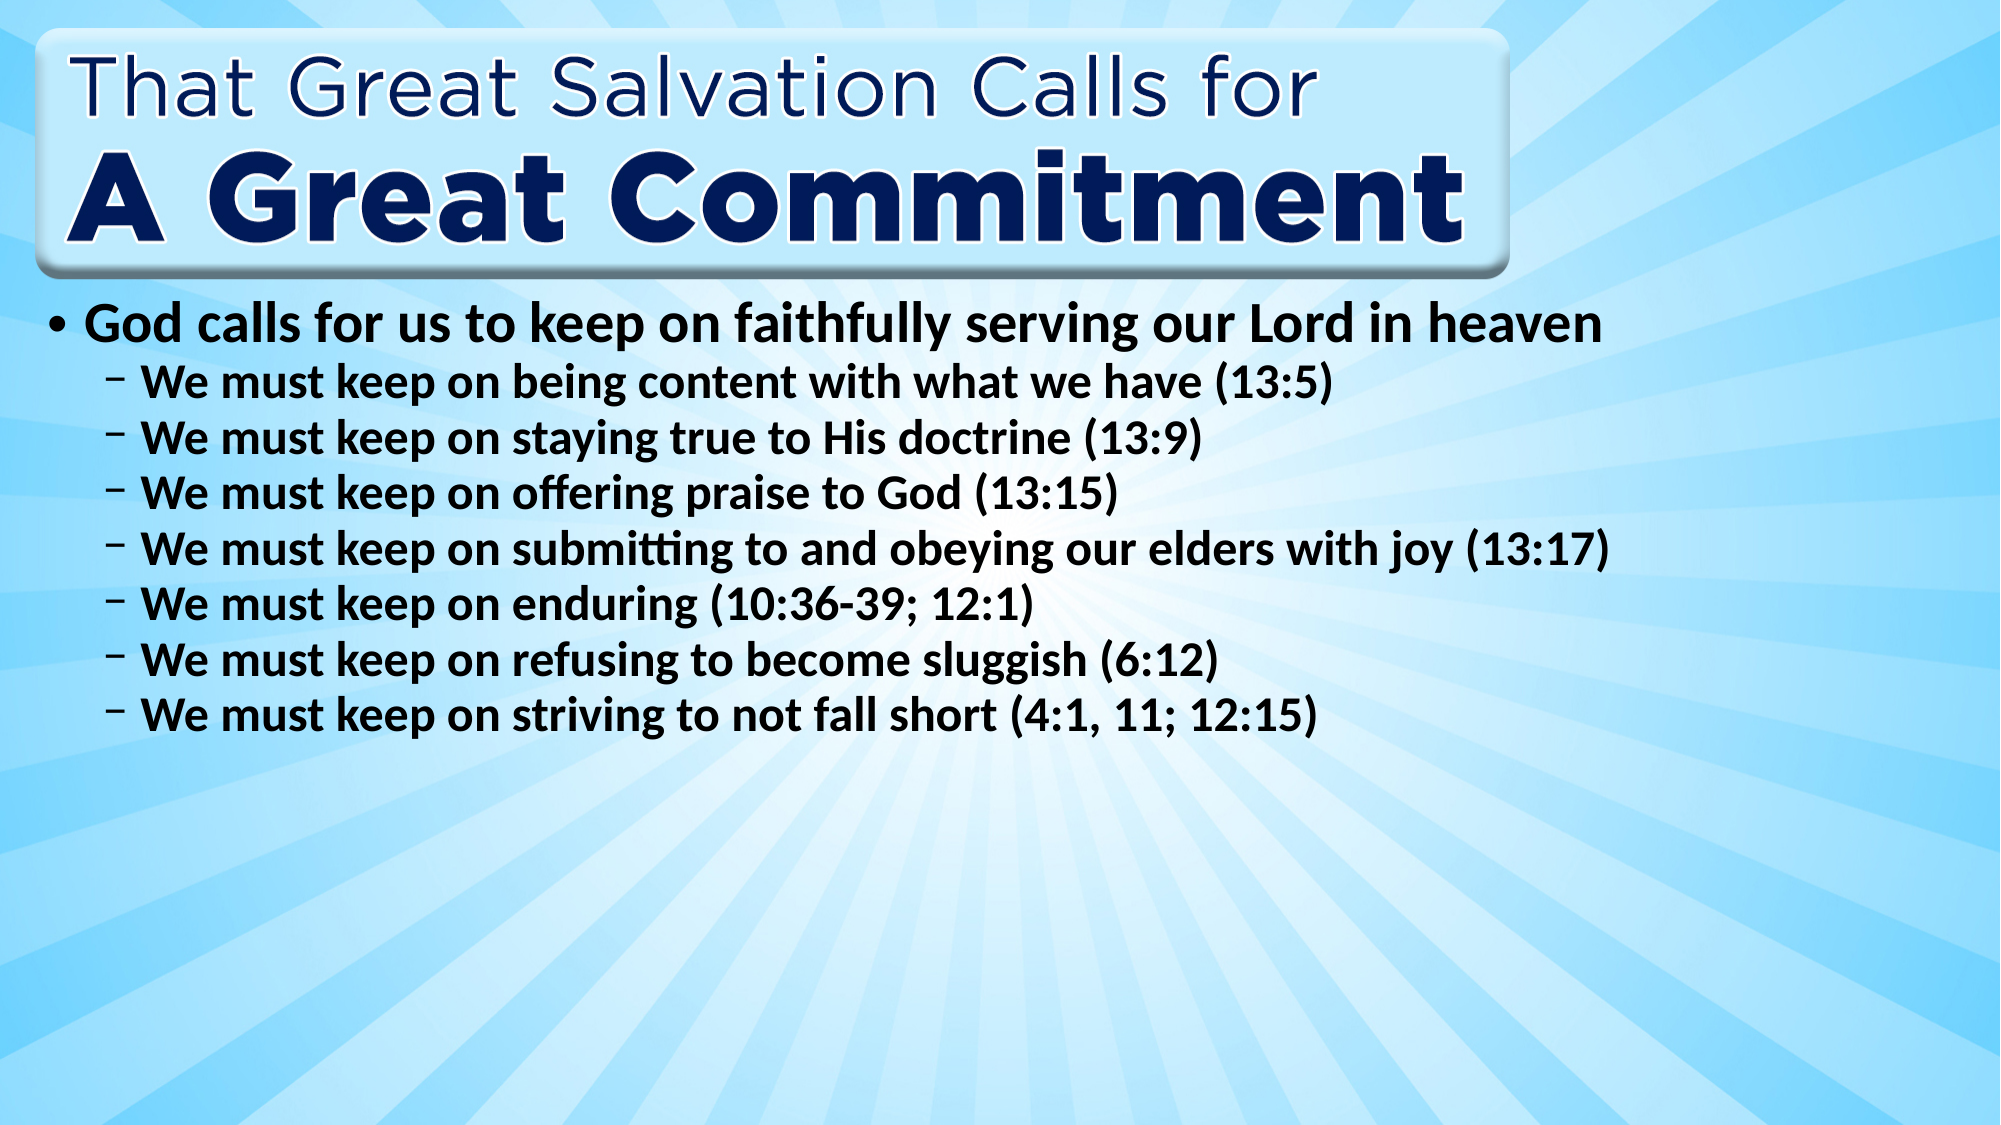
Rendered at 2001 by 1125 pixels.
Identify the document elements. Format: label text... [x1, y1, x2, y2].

list God calls for us to keep on faithfully serving our Lord in heaven We must keep on being content with what we have (13:5) We must keep on staying true to His doctrine (13:9) We must keep on offering praise to God (13:15) We must keep on submitting to and obeying our elders with joy (13:17) We must keep on enduring (10:36-39; 12:1) We must keep on refusing to become sluggish (6:12) We must keep on striving to not fall short (4:1, 11; 12:15) [32, 292, 1977, 1125]
picture [0, 0, 2000, 1125]
